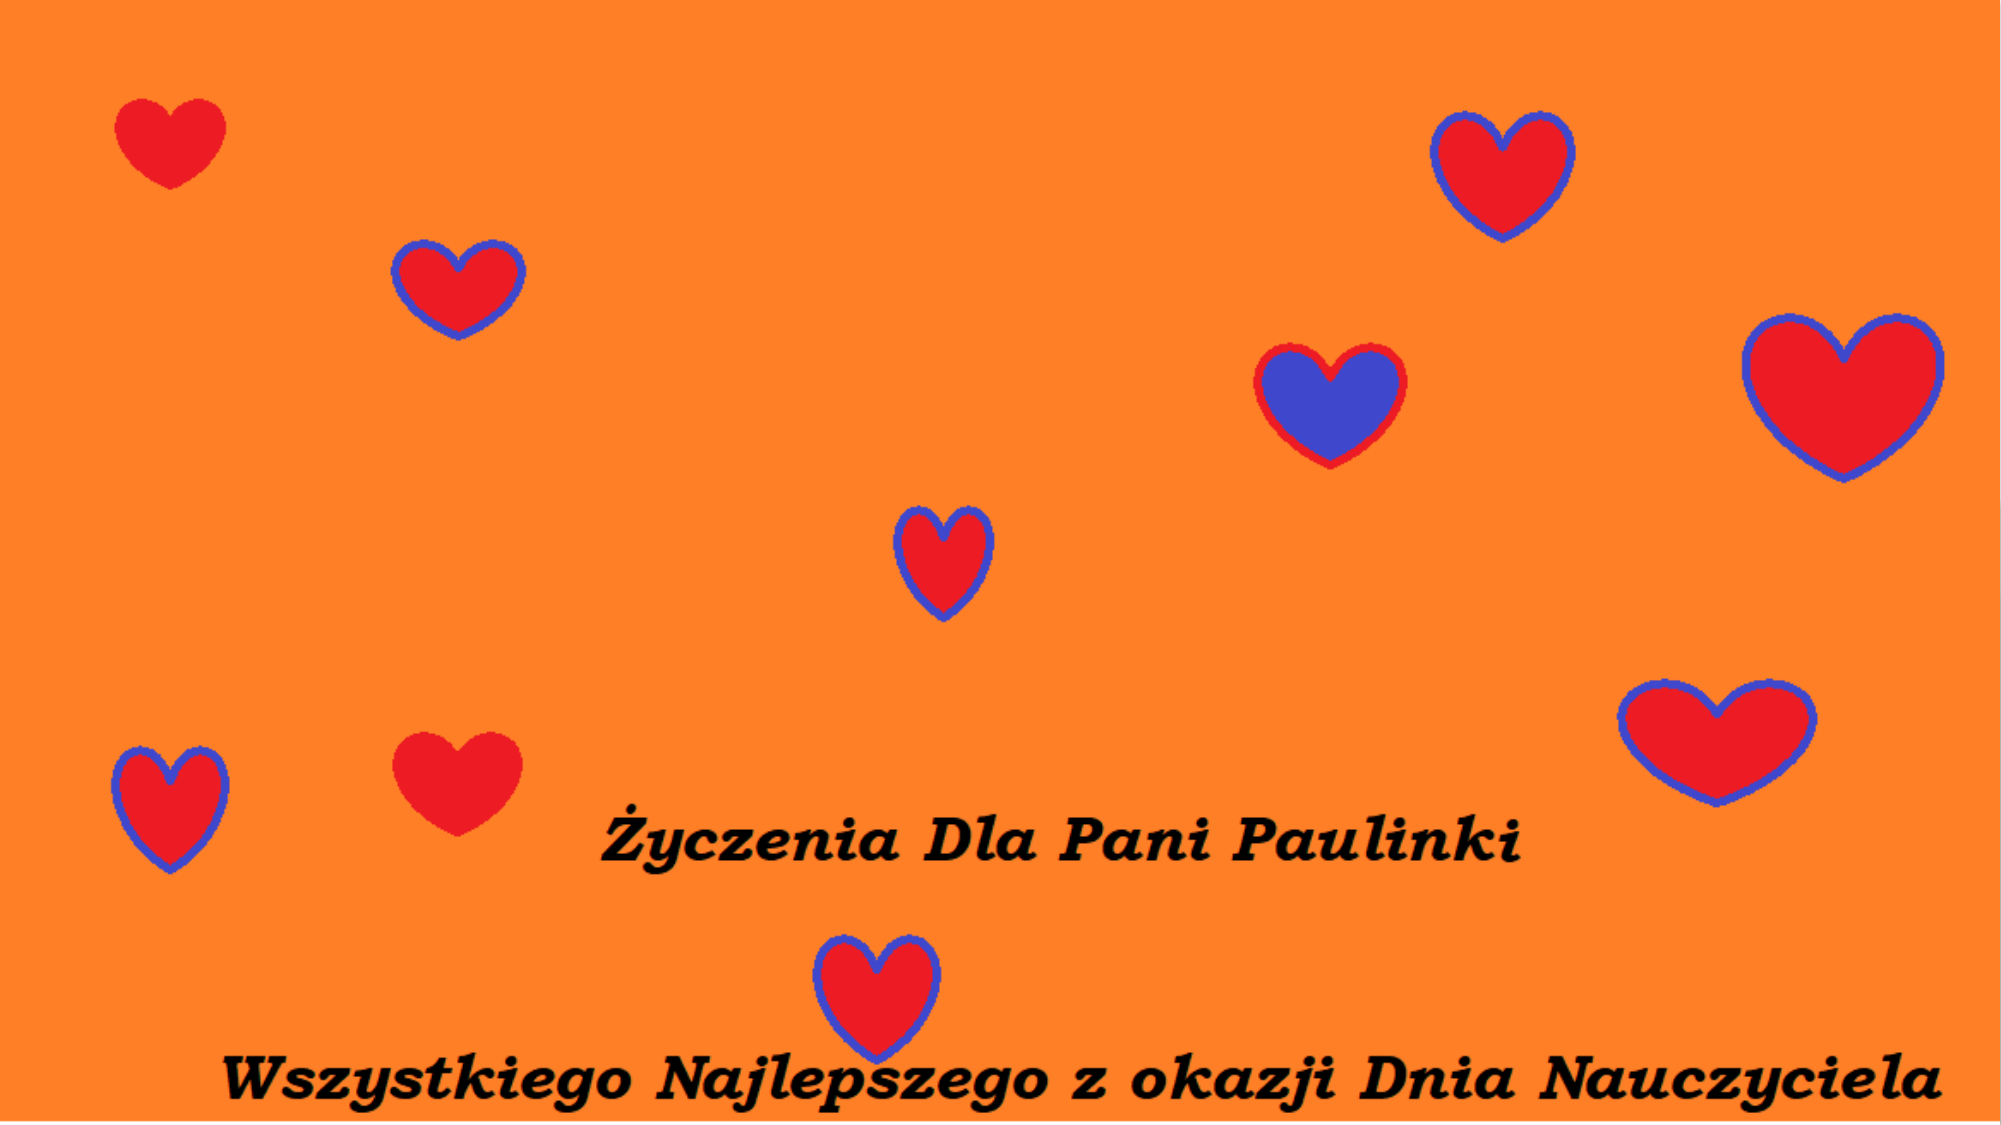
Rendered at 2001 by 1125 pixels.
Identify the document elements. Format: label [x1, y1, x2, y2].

list [0, 0, 2000, 1125]
